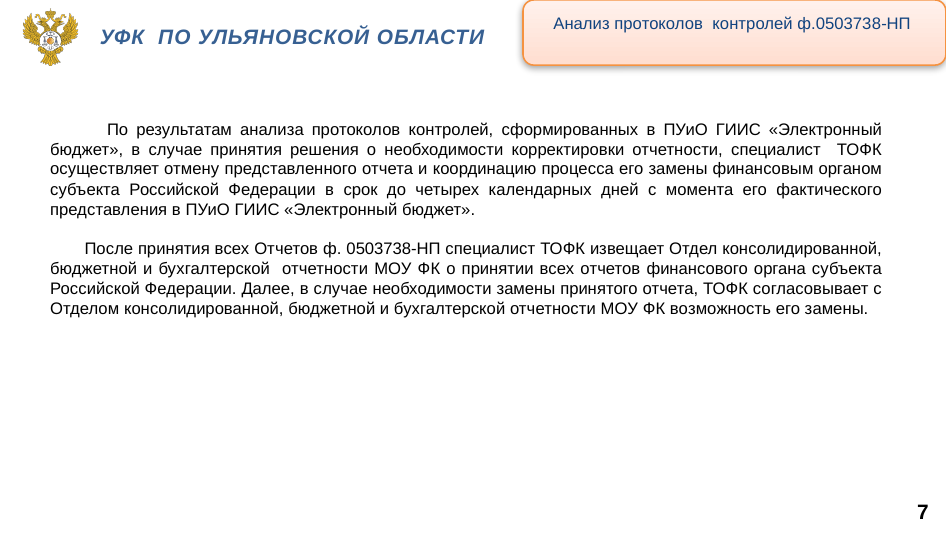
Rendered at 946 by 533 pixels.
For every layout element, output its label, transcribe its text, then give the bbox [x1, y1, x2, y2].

text_box По результатам анализа протоколов контролей, сформированных в ПУиО ГИИС «Электронный бюджет», в случае принятия решения о необходимости корректировки отчетности, специалист ТОФК осуществляет отмену представленного отчета и координацию процесса его замены финансовым органом субъекта Российской Федерации в срок до четырех календарных дней с момента его фактического представления в ПУиО ГИИС «Электронный бюджет». После принятия всех Отчетов ф. 0503738-НП специалист ТОФК извещает Отдел консолидированной, бюджетной и бухгалтерской отчетности МОУ ФК о принятии всех отчетов финансового органа субъекта Российской Федерации. Далее, в случае необходимости замены принятого отчета, ТОФК согласовывает с Отделом консолидированной, бюджетной и бухгалтерской отчетности МОУ ФК возможность его замены. [35, 91, 898, 326]
text_box [22, 8, 79, 66]
text_box 7 [870, 491, 944, 531]
text_box Уфк по ульяновской области [85, 16, 517, 56]
text_box Анализ протоколов контролей ф.0503738-НП [522, 0, 946, 66]
